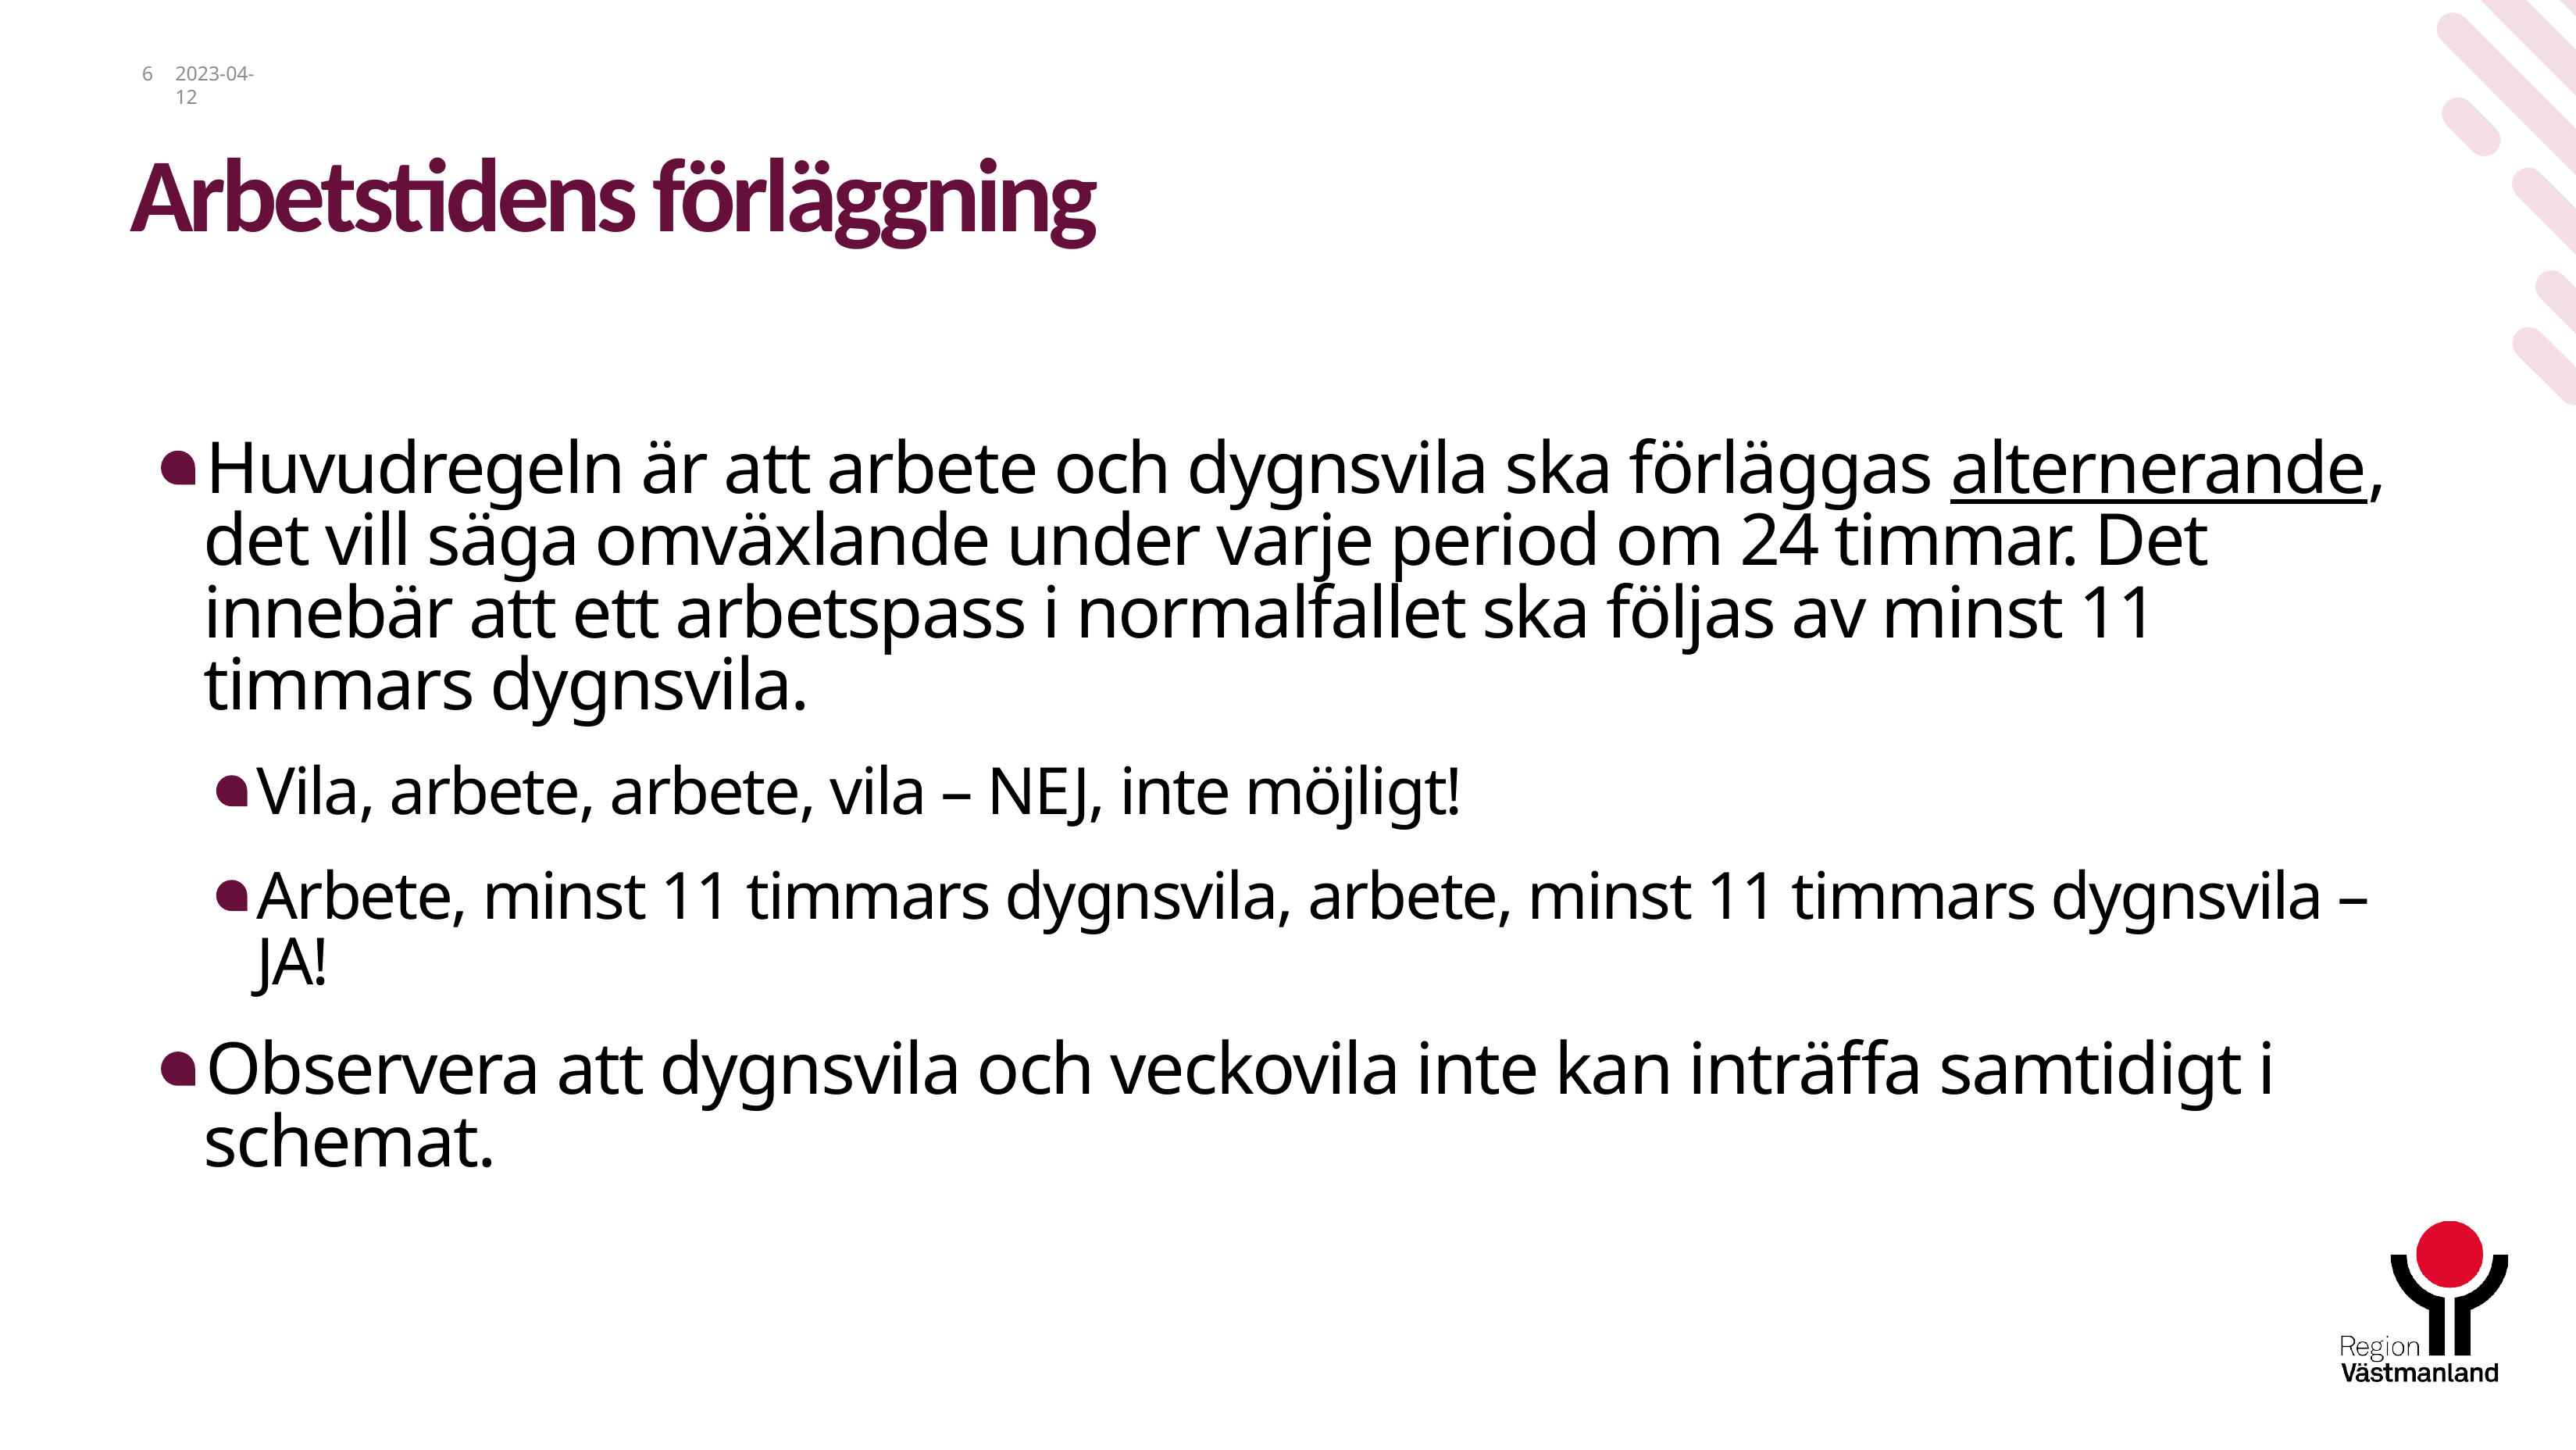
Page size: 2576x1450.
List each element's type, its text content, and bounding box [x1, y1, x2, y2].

slide_number 6 [107, 61, 154, 86]
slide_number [175, 61, 277, 86]
list Huvudregeln är att arbete och dygnsvila ska förläggas alternerande, det vill säga omväxlande under varje period om 24 timmar. Det innebär att ett arbetspass i normalfallet ska följas av minst 11 timmars dygnsvila. Vila, arbete, arbete, vila – NEJ, inte möjligt! Arbete, minst 11 timmars dygnsvila, arbete, minst 11 timmars dygnsvila – JA! Observera att dygnsvila och veckovila inte kan inträffa samtidigt i schemat. [159, 435, 2417, 1202]
title Arbetstidens förläggning [130, 0, 2388, 262]
picture [2341, 1221, 2509, 1382]
